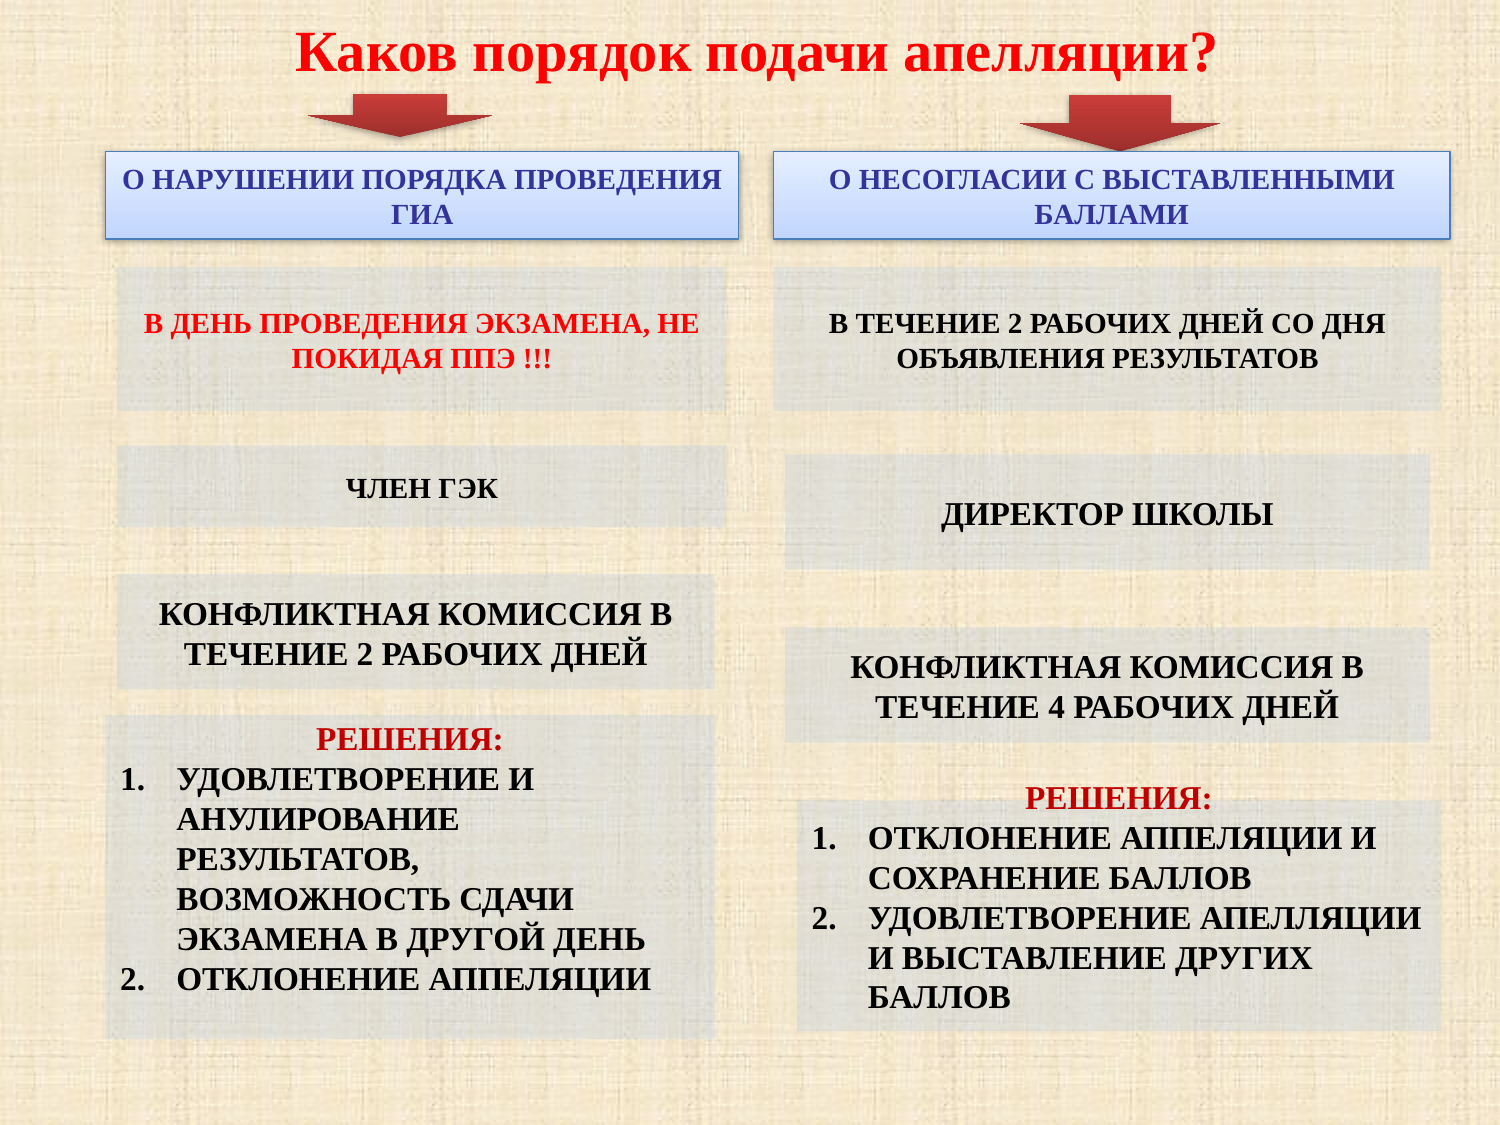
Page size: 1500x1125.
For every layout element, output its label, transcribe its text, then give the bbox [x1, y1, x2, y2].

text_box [105, 93, 1451, 1040]
title Каков порядок подачи апелляции? [81, 0, 1433, 96]
